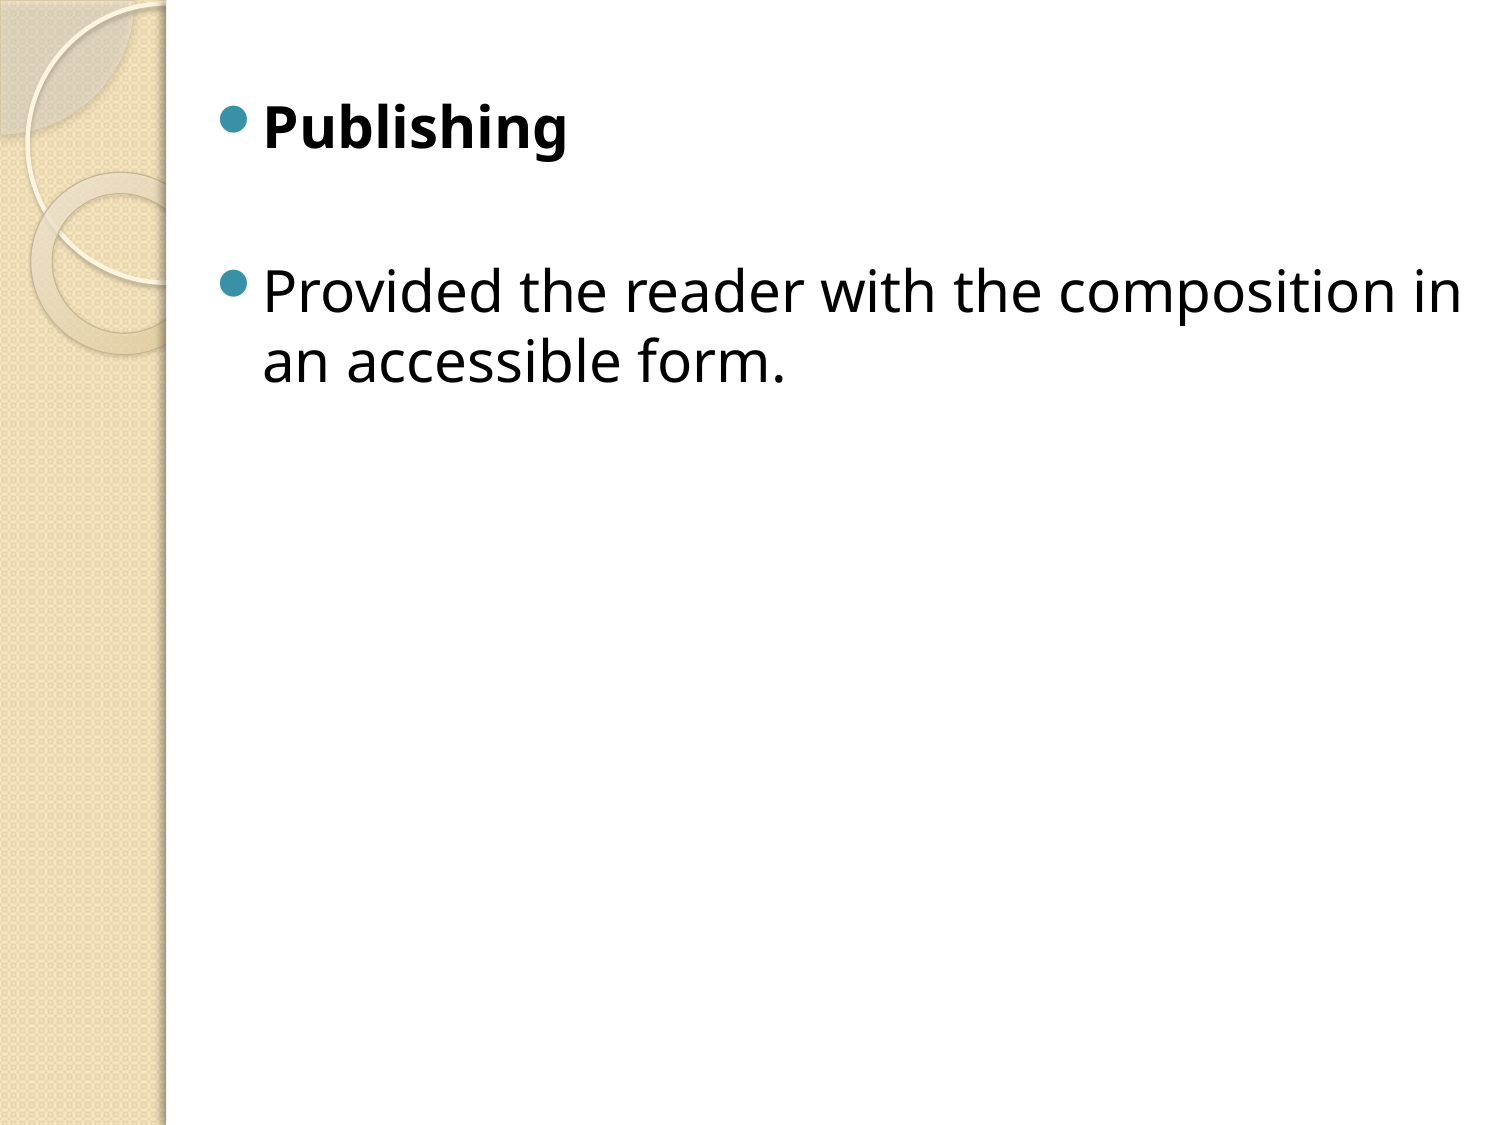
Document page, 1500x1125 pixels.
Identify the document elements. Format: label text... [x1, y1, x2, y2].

list Publishing Provided the reader with the composition in an accessible form. [187, 0, 1500, 1101]
